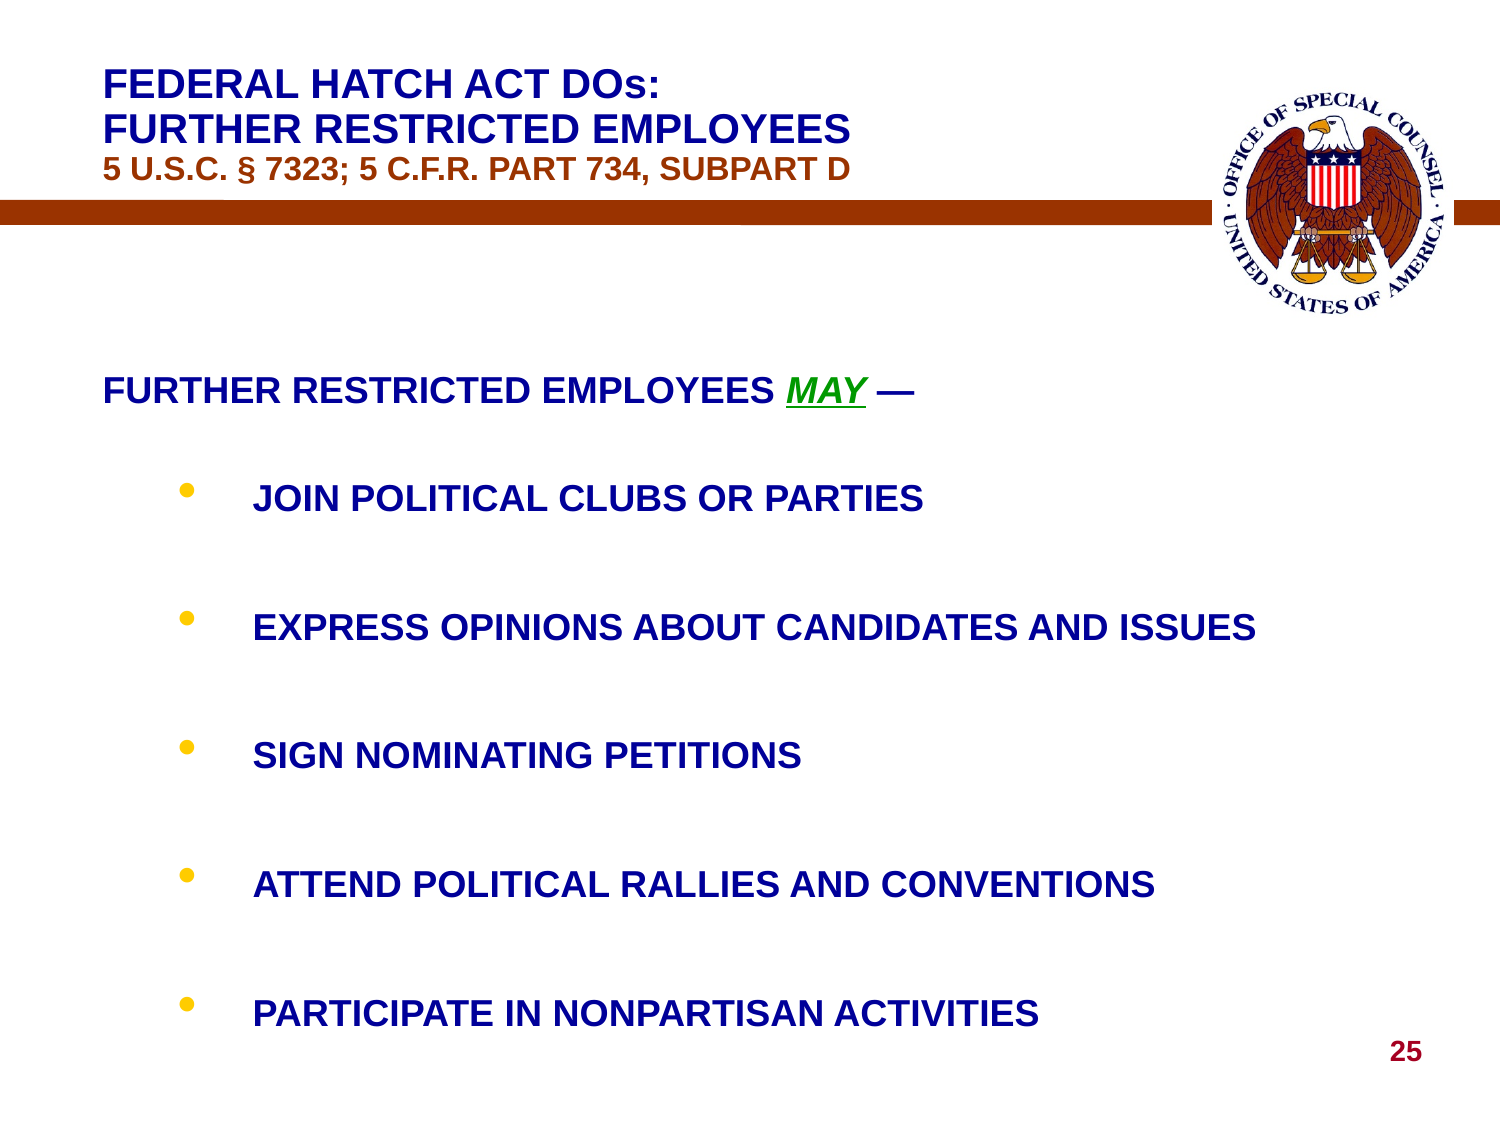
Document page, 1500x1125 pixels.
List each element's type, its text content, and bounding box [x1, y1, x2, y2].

picture [1212, 87, 1454, 328]
list FURTHER RESTRICTED EMPLOYEES MAY — JOIN POLITICAL CLUBS OR PARTIES EXPRESS OPINIONS ABOUT CANDIDATES AND ISSUES SIGN NOMINATING PETITIONS ATTEND POLITICAL RALLIES AND CONVENTIONS PARTICIPATE IN NONPARTISAN ACTIVITIES [87, 349, 1426, 1026]
title FEDERAL HATCH ACT DOs: FURTHER RESTRICTED EMPLOYEES 5 U.S.C. § 7323; 5 C.F.R. PART 734, SUBPART D [87, 49, 1126, 201]
slide_number 25 [1374, 1024, 1500, 1101]
